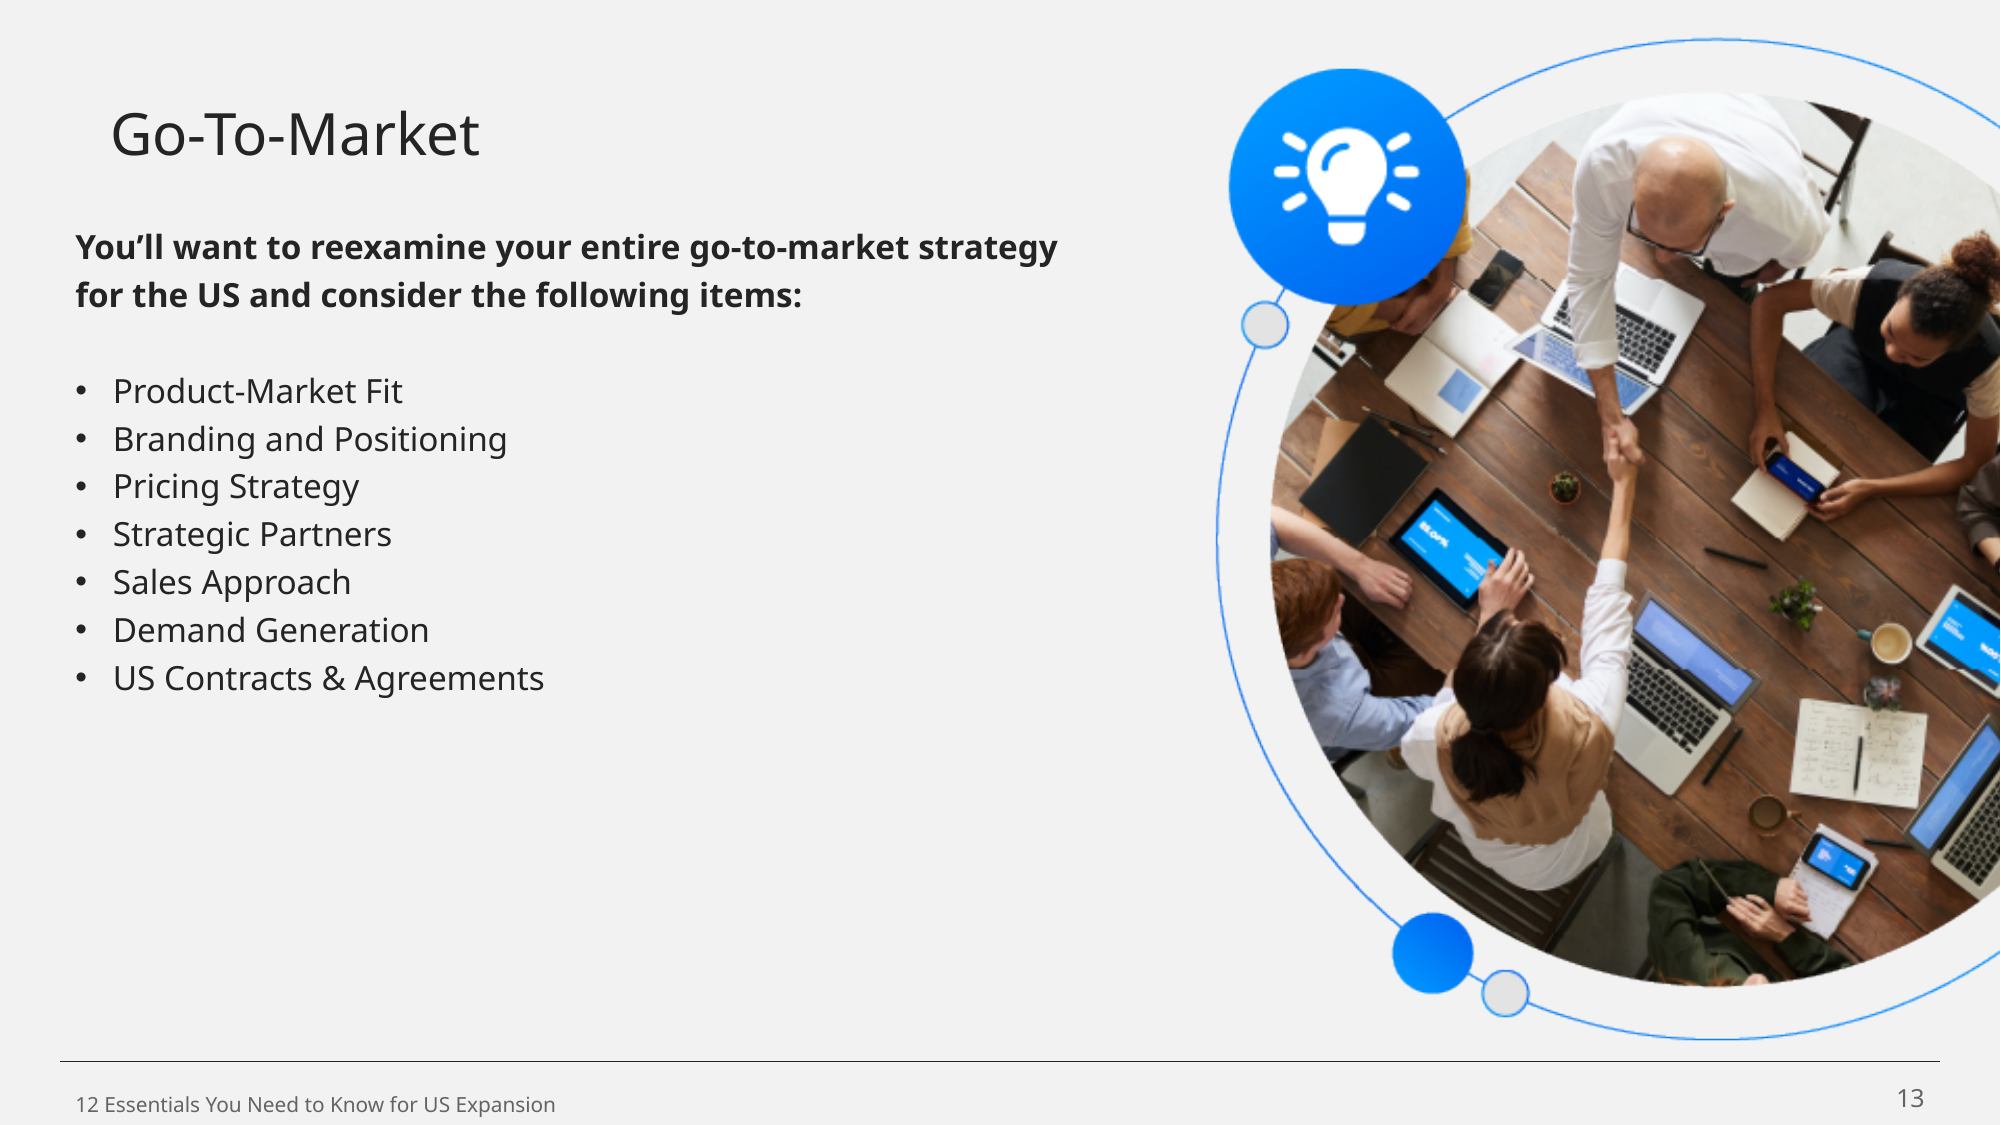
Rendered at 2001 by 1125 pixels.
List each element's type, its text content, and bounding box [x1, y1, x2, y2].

text_box You’ll want to reexamine your entire go-to-market strategy for the US and consider the following items: Product-Market Fit Branding and Positioning Pricing Strategy Strategic Partners Sales Approach Demand Generation US Contracts & Agreements [60, 210, 1185, 1061]
picture [1185, 21, 2000, 1062]
text_box Go-To-Market [95, 89, 496, 174]
